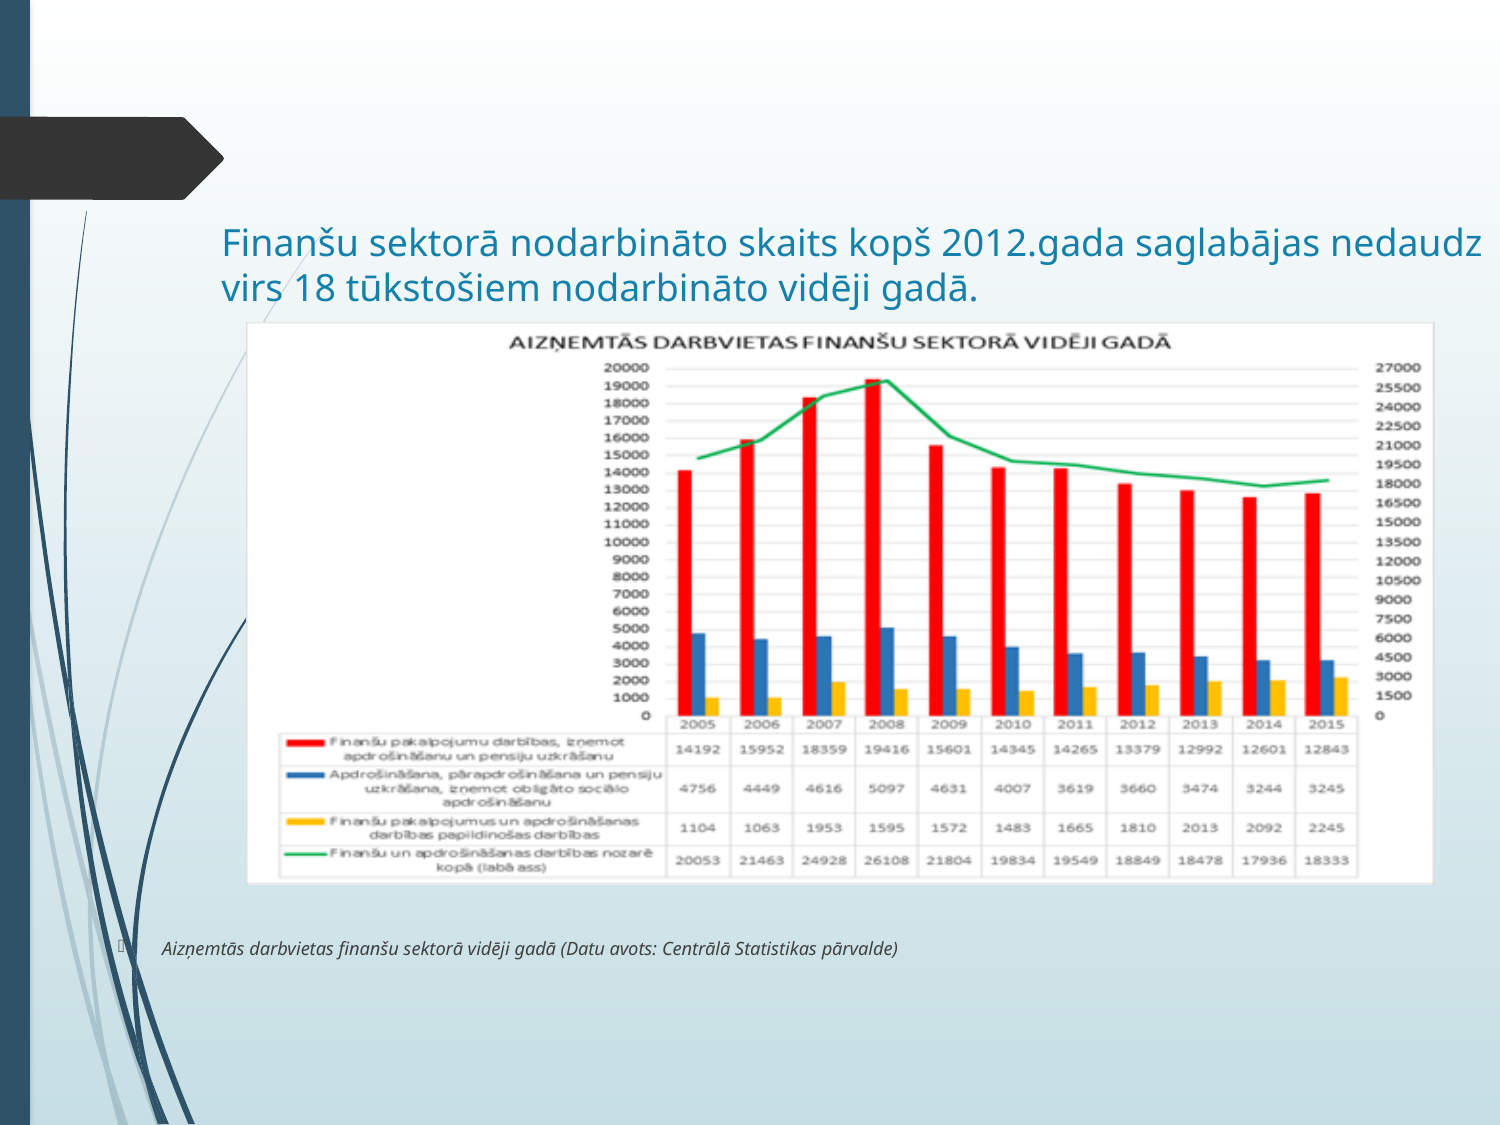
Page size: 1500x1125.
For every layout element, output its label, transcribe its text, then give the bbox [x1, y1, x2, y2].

picture [246, 322, 1435, 886]
list Aizņemtās darbvietas finanšu sektorā vidēji gadā (Datu avots: Centrālā Statistikas pārvalde) [103, 929, 1397, 967]
title Finanšu sektorā nodarbināto skaits kopš 2012.gada saglabājas nedaudz virs 18 tūkstošiem nodarbināto vidēji gadā. [206, 211, 1500, 243]
